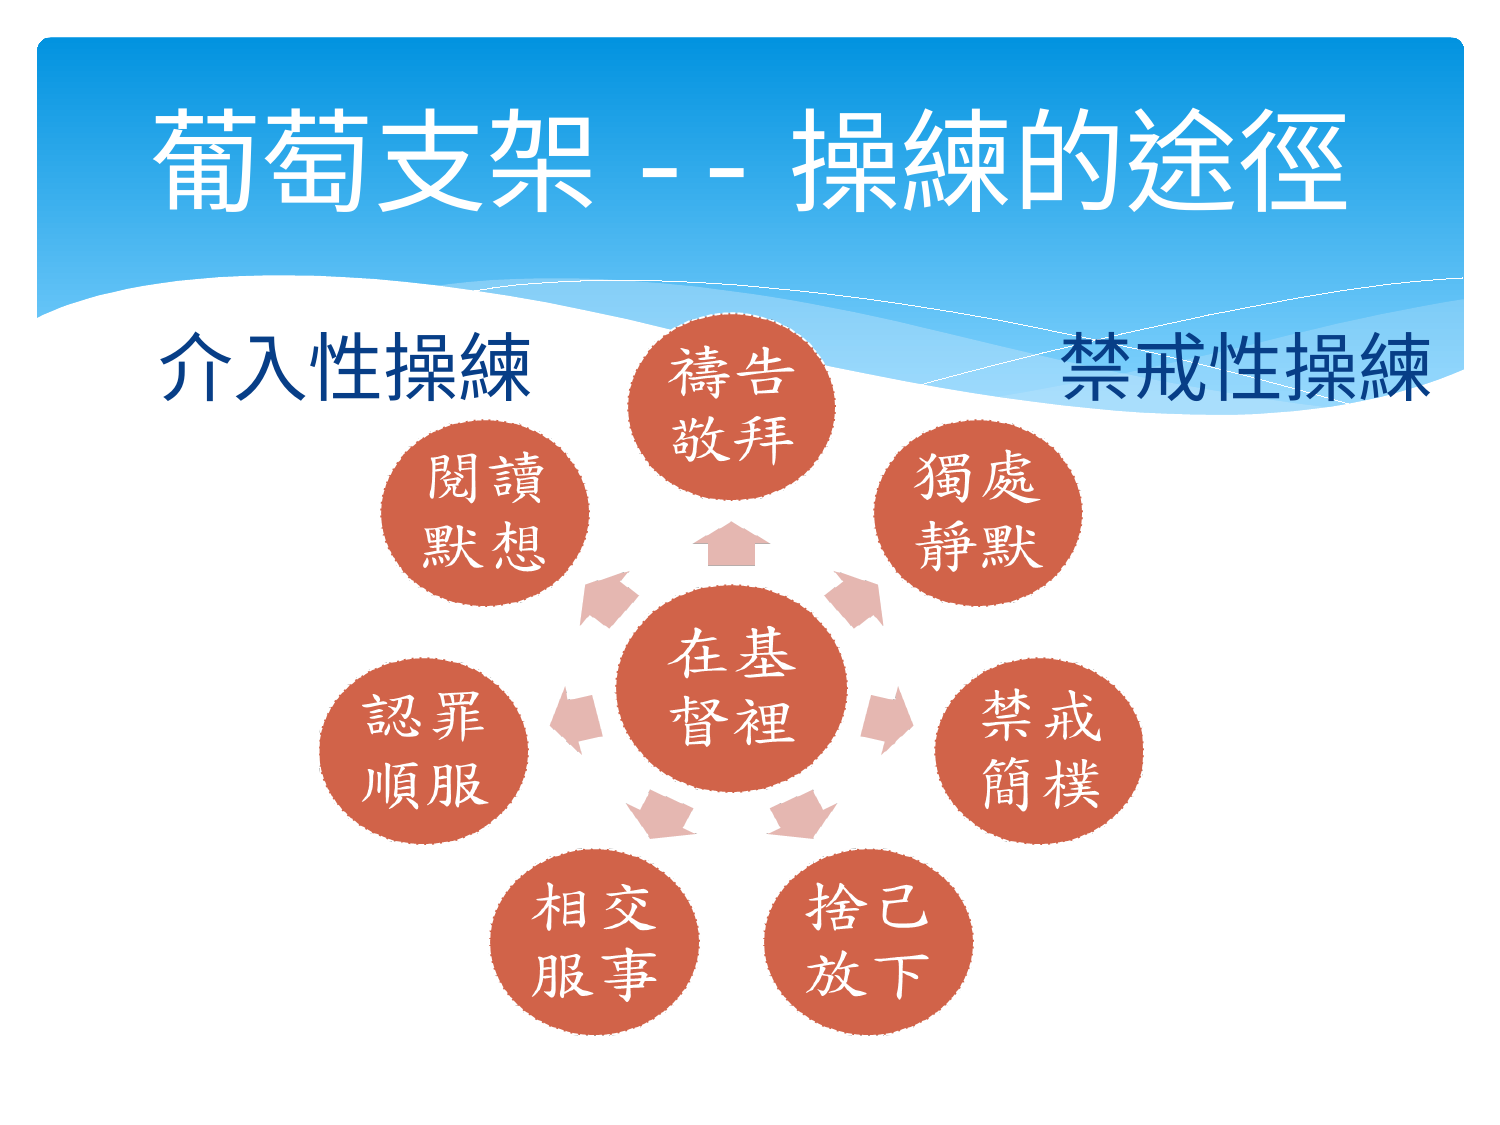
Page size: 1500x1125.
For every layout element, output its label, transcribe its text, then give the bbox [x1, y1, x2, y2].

picture [237, 312, 1226, 1051]
list 介入性操練 禁戒性操練 [143, 312, 235, 1005]
title 葡萄支架--操練的途徑 [75, 55, 1425, 261]
list 介入性操練 禁戒性操練 [1227, 312, 1500, 1005]
